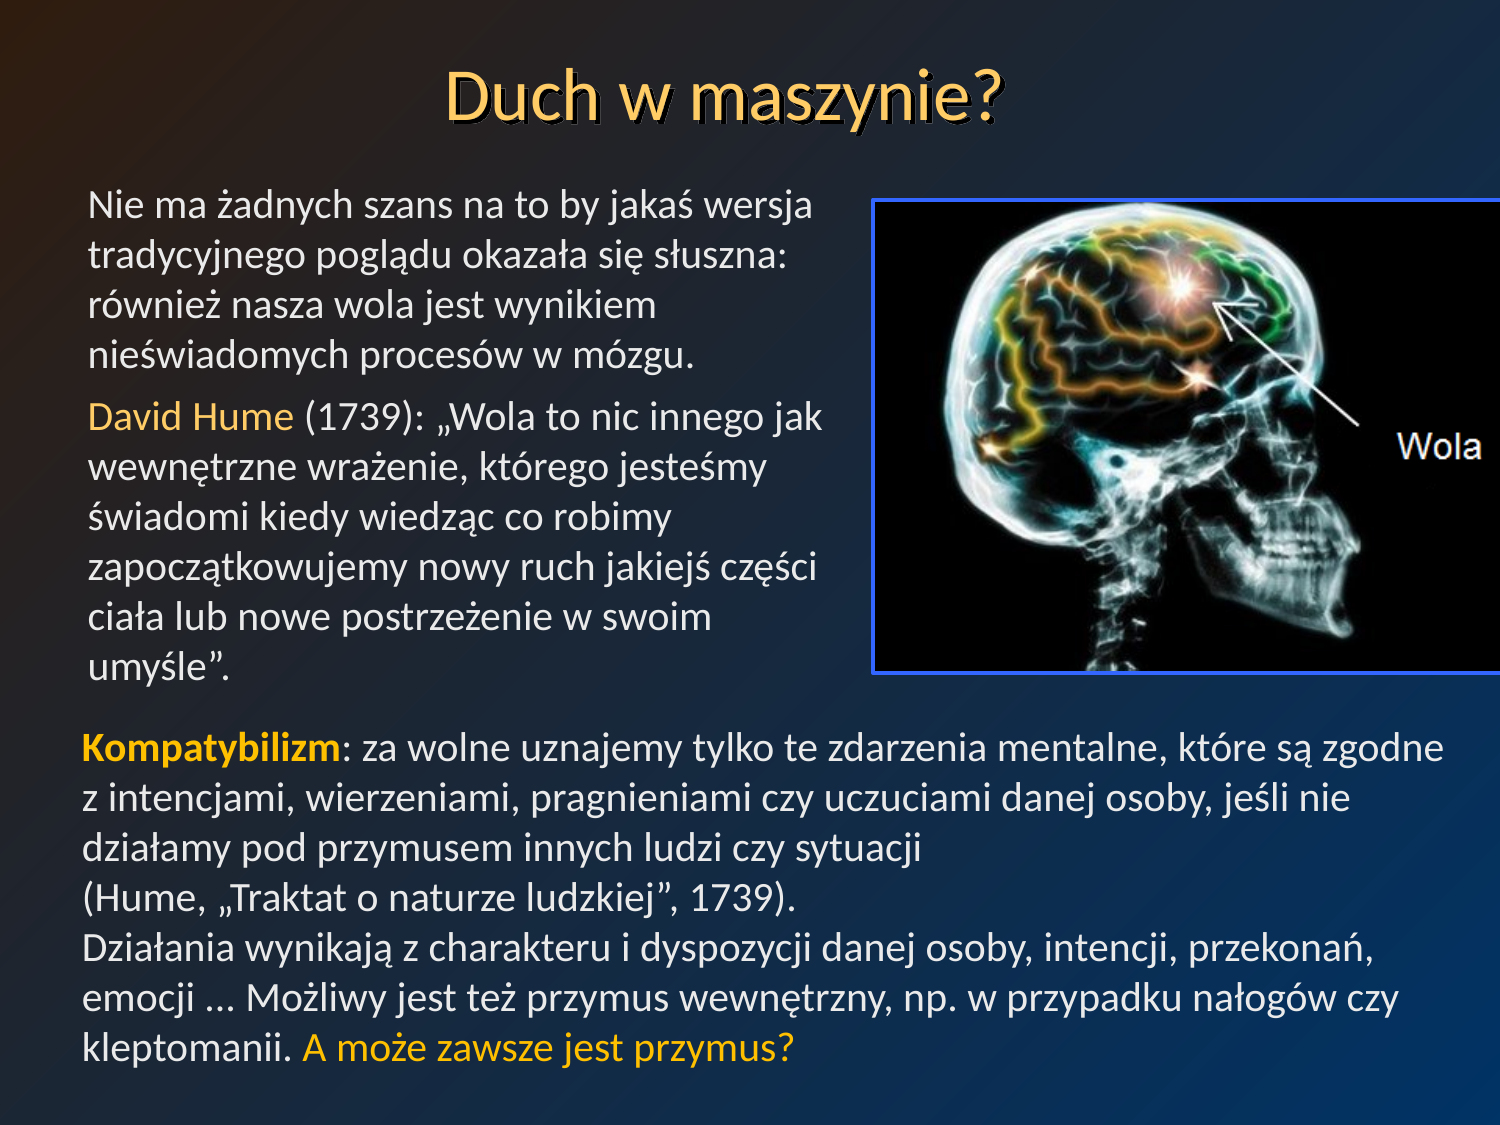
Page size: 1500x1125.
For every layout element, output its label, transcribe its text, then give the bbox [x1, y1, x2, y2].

list Kompatybilizm: za wolne uznajemy tylko te zdarzenia mentalne, które są zgodne z intencjami, wierzeniami, pragnieniami czy uczuciami danej osoby, jeśli nie działamy pod przymusem innych ludzi czy sytuacji (Hume, „Traktat o naturze ludzkiej”, 1739). Działania wynikają z charakteru i dyspozycji danej osoby, intencji, przekonań, emocji ... Możliwy jest też przymus wewnętrzny, np. w przypadku nałogów czy kleptomanii. A może zawsze jest przymus? [66, 712, 1469, 1081]
picture [874, 201, 1500, 671]
text_box Nie ma żadnych szans na to by jakaś wersja tradycyjnego poglądu okazała się słuszna: również nasza wola jest wynikiem nieświadomych procesów w mózgu. David Hume (1739): „Wola to nic innego jak wewnętrzne wrażenie, którego jesteśmy świadomi kiedy wiedząc co robimy zapoczątkowujemy nowy ruch jakiejś części ciała lub nowe postrzeżenie w swoim umyśle”. [72, 168, 867, 703]
title Duch w maszynie? [87, 24, 1363, 155]
